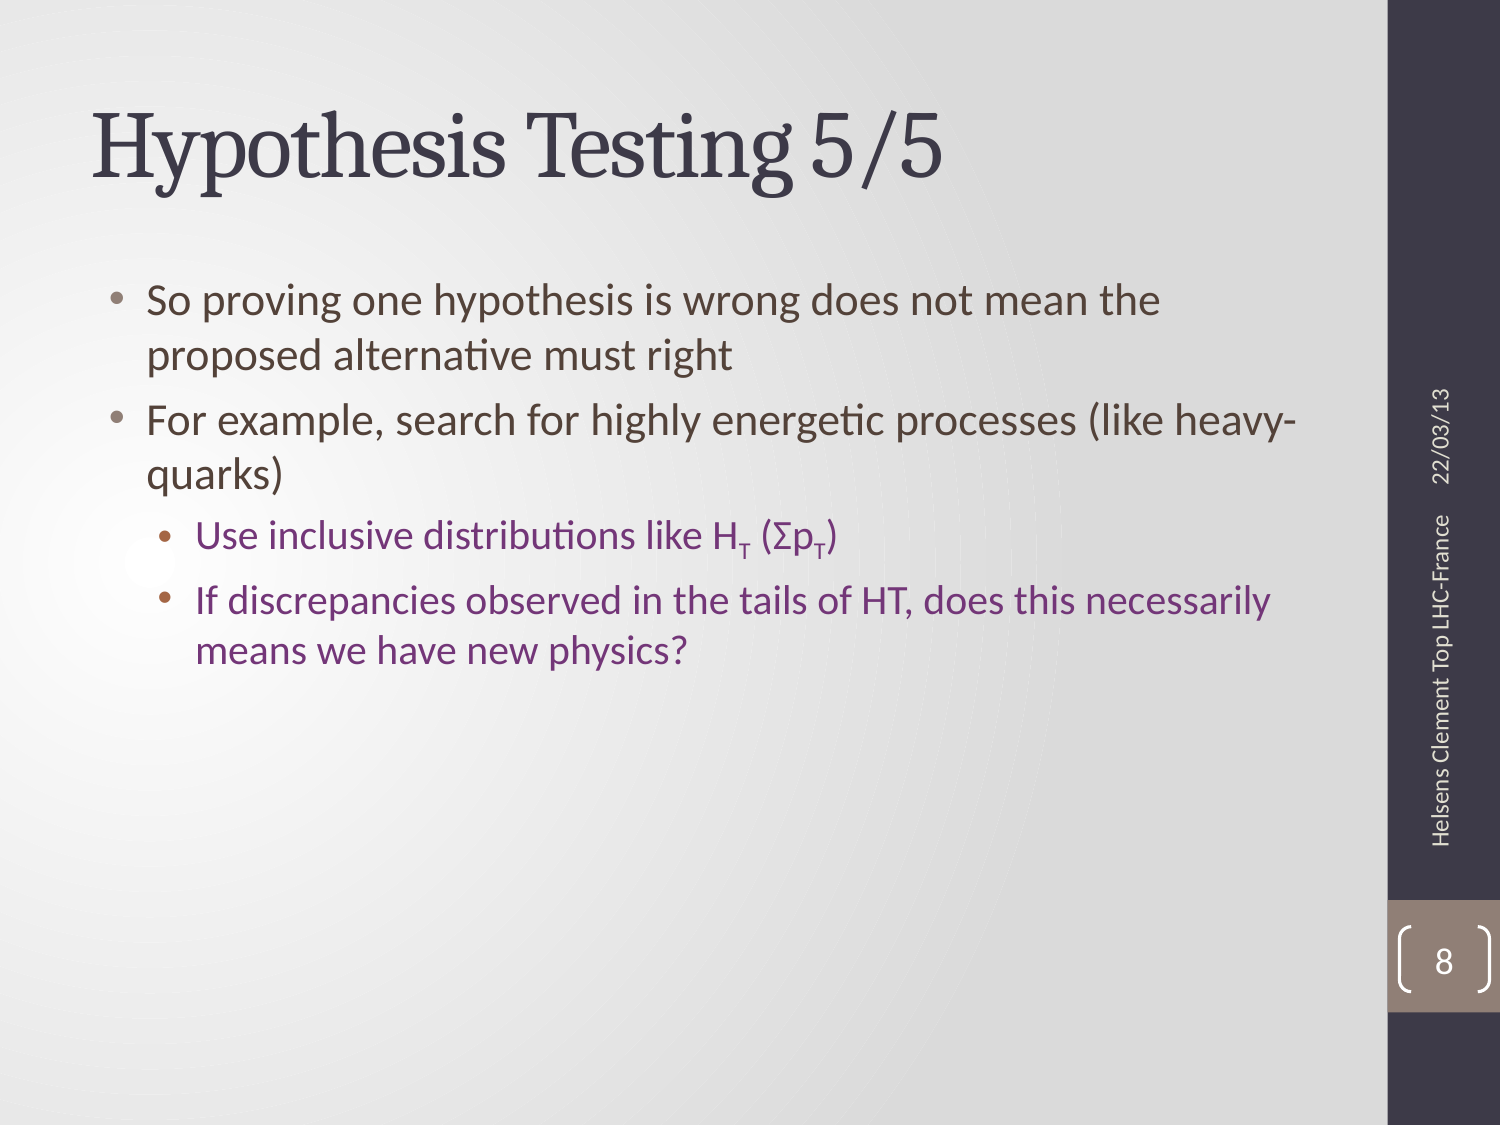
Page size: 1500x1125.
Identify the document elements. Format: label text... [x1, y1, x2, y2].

title Hypothesis Testing 5/5 [75, 45, 1325, 233]
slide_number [1408, 100, 1469, 500]
slide_number 8 [1397, 925, 1492, 994]
list So proving one hypothesis is wrong does not mean the proposed alternative must right For example, search for highly energetic processes (like heavy-quarks) Use inclusive distributions like HT (ΣpT) If discrepancies observed in the tails of HT, does this necessarily means we have new physics? [75, 262, 1325, 1050]
footer Helsens Clement Top LHC-France [1408, 500, 1469, 889]
